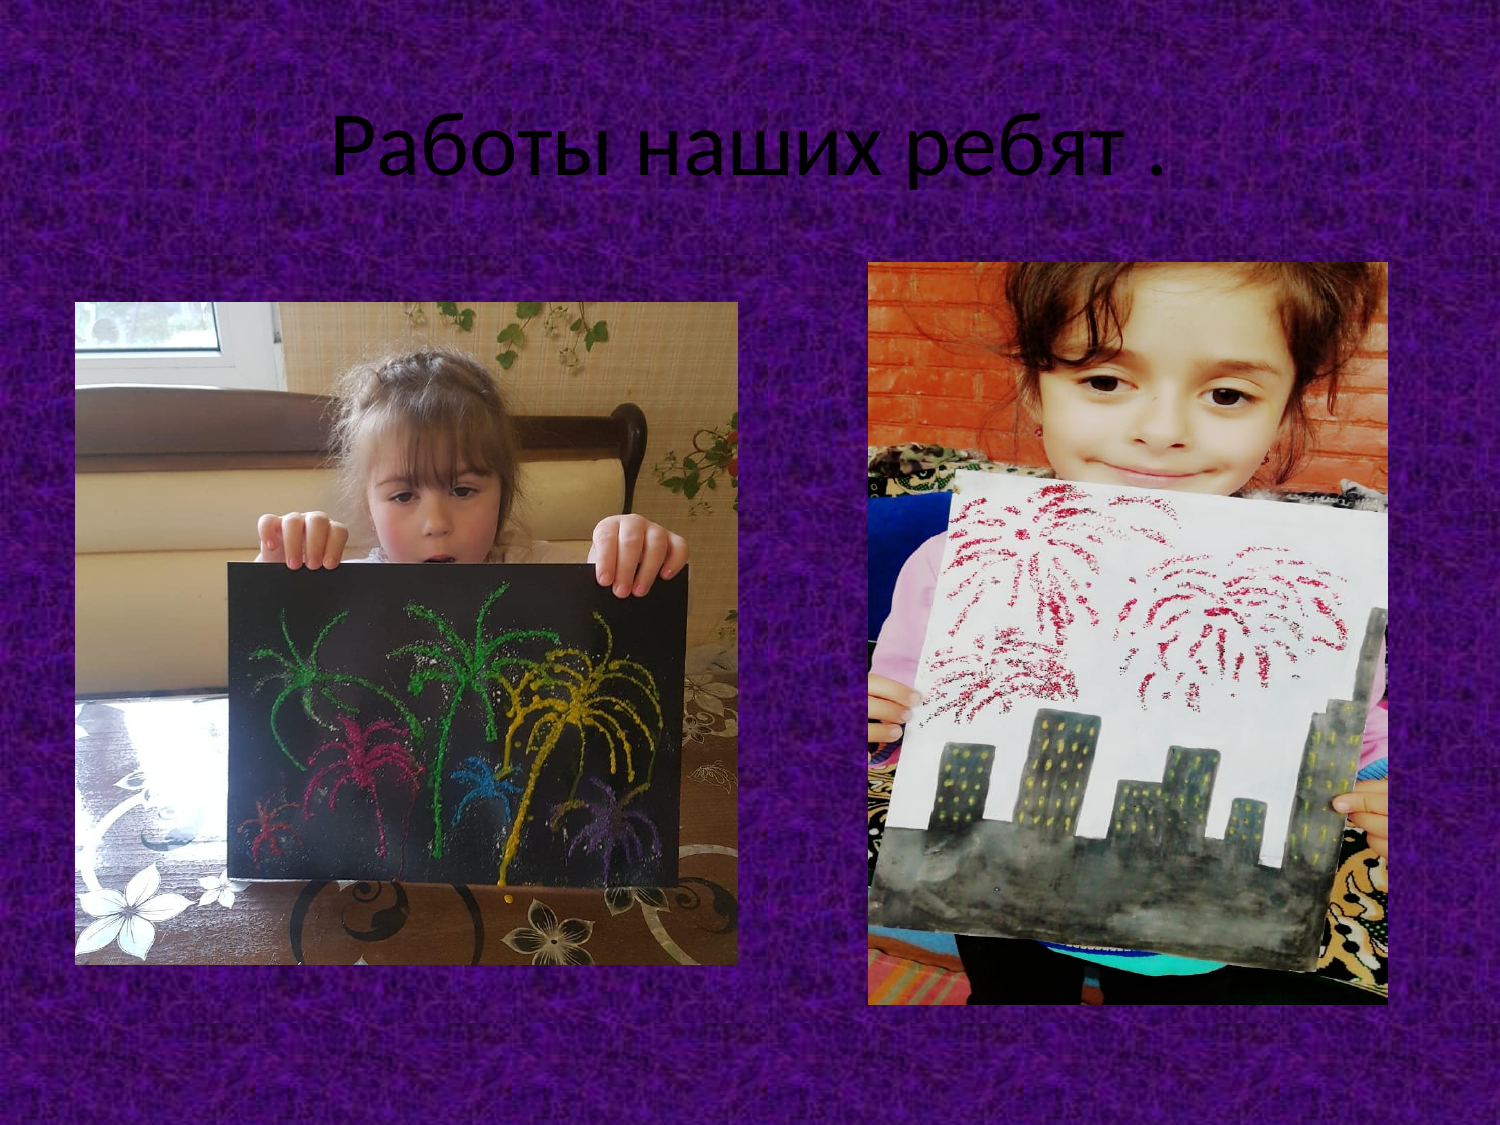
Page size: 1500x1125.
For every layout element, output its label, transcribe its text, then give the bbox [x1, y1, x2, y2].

picture [0, 0, 1500, 1125]
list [867, 262, 1389, 1006]
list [74, 302, 738, 966]
title Работы наших ребят . [75, 45, 1425, 233]
